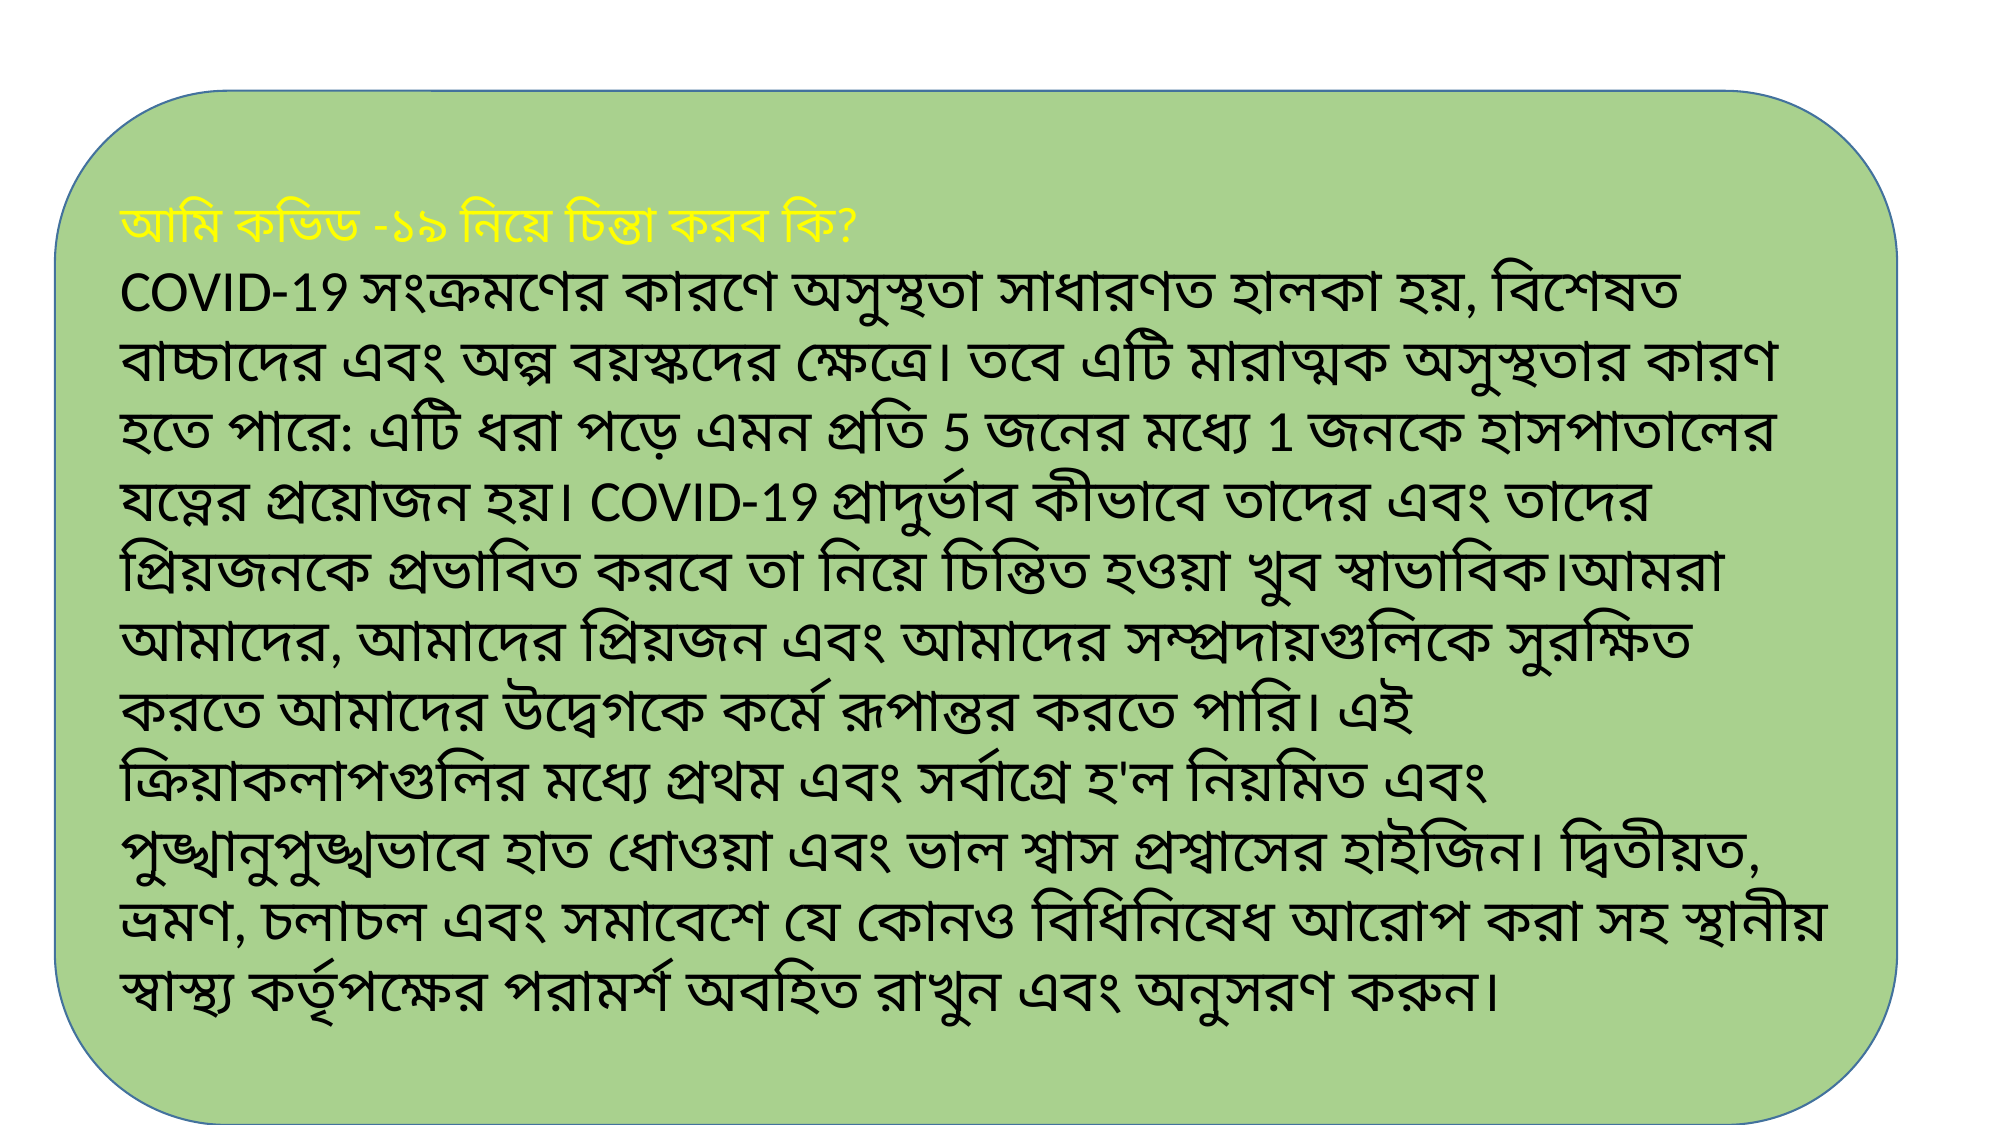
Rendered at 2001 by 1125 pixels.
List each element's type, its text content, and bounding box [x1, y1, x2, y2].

text_box আমি কভিড -১৯ নিয়ে চিন্তা করব কি? COVID-19 সংক্রমণের কারণে অসুস্থতা সাধারণত হালকা হয়, বিশেষত বাচ্চাদের এবং অল্প বয়স্কদের ক্ষেত্রে। তবে এটি মারাত্মক অসুস্থতার কারণ হতে পারে: এটি ধরা পড়ে এমন প্রতি 5 জনের মধ্যে 1 জনকে হাসপাতালের যত্নের প্রয়োজন হয়। COVID-19 প্রাদুর্ভাব কীভাবে তাদের এবং তাদের প্রিয়জনকে প্রভাবিত করবে তা নিয়ে চিন্তিত হওয়া খুব স্বাভাবিক।আমরা আমাদের, আমাদের প্রিয়জন এবং আমাদের সম্প্রদায়গুলিকে সুরক্ষিত করতে আমাদের উদ্বেগকে কর্মে রূপান্তর করতে পারি। এই ক্রিয়াকলাপগুলির মধ্যে প্রথম এবং সর্বাগ্রে হ'ল নিয়মিত এবং পুঙ্খানুপুঙ্খভাবে হাত ধোওয়া এবং ভাল শ্বাস প্রশ্বাসের হাইজিন। দ্বিতীয়ত, ভ্রমণ, চলাচল এবং সমাবেশে যে কোনও বিধিনিষেধ আরোপ করা সহ স্থানীয় স্বাস্থ্য কর্তৃপক্ষের পরামর্শ অবহিত রাখুন এবং অনুসরণ করুন। [53, 89, 1899, 1125]
